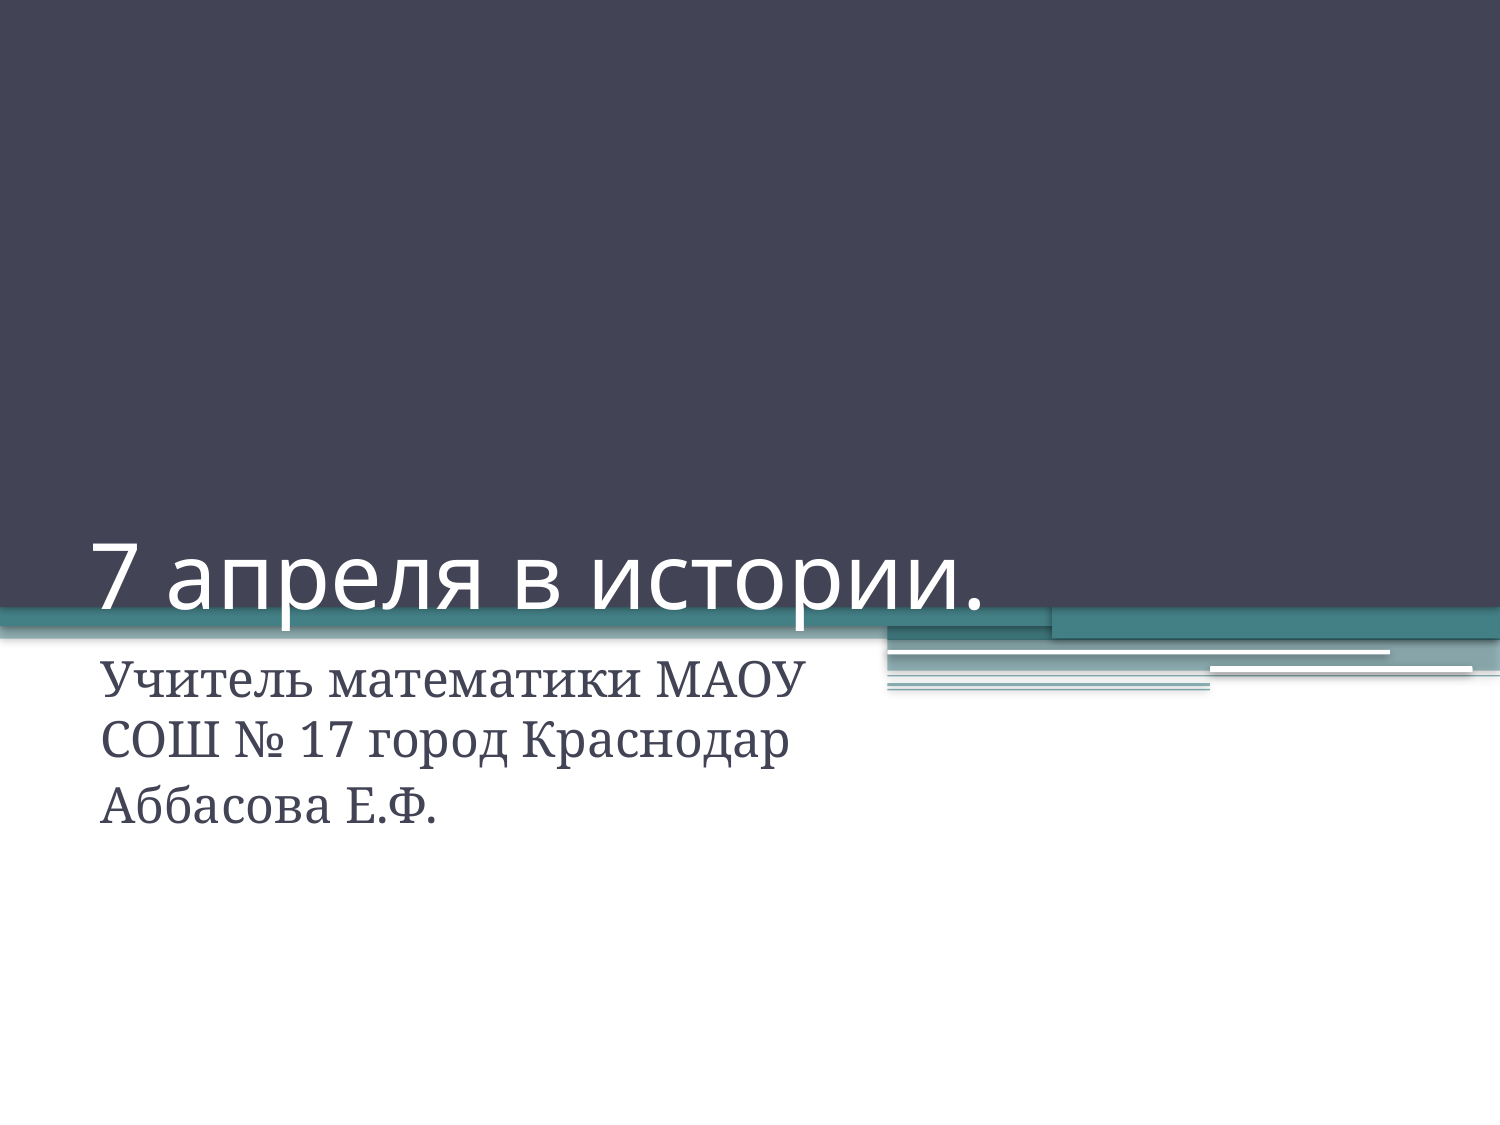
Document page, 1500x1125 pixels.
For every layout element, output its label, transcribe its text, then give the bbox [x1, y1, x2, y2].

subtitle Учитель математики МАОУ СОШ № 17 город Краснодар Аббасова Е.Ф. [75, 639, 888, 928]
title 7 апреля в истории. [75, 394, 1463, 636]
